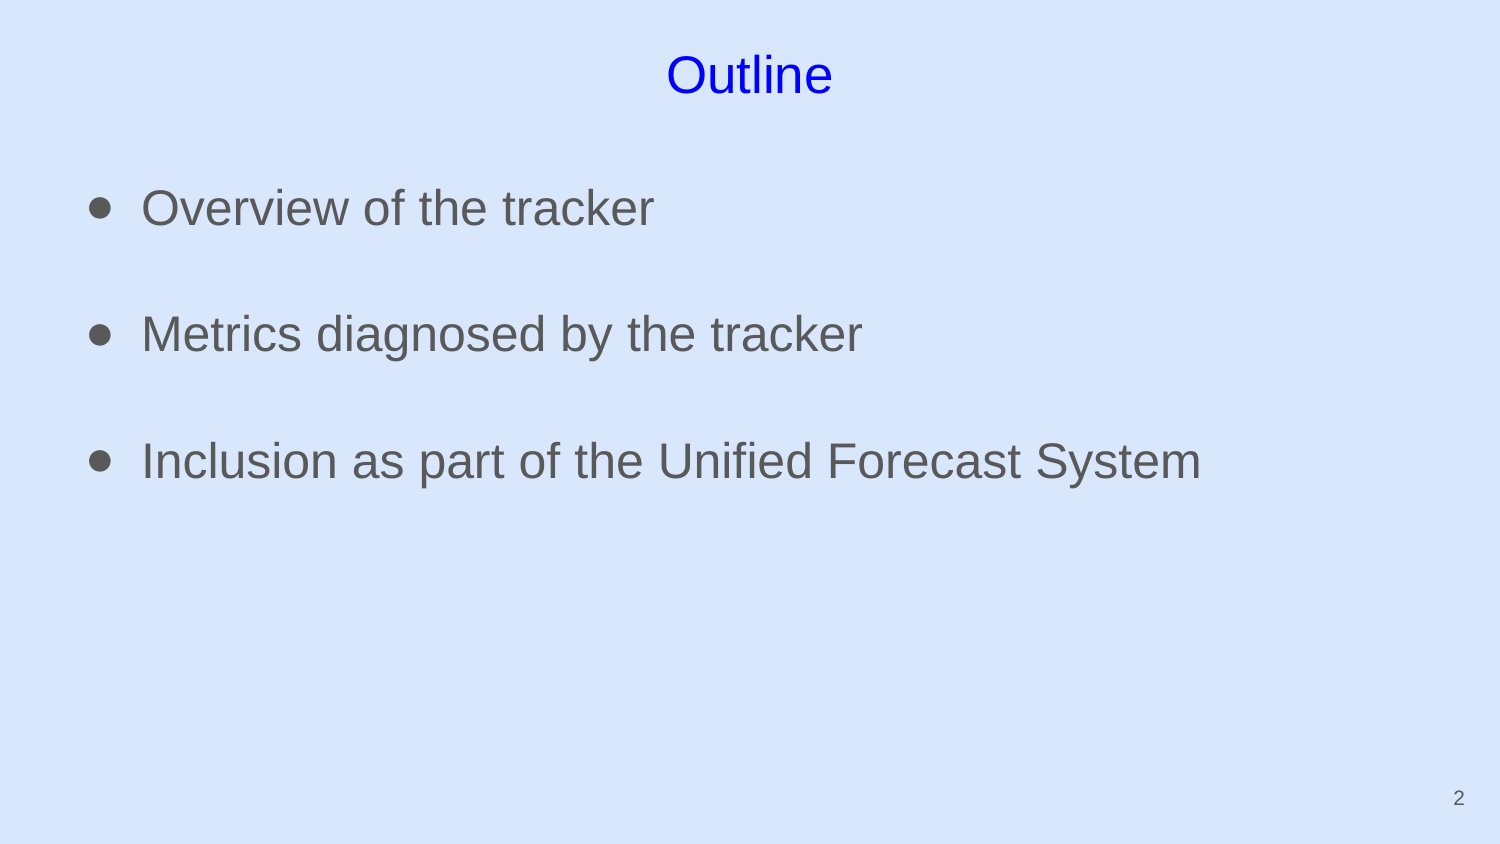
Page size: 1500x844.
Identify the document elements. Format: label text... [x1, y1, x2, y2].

slide_number 2 [1389, 764, 1480, 830]
title Outline [51, 25, 1449, 120]
list Overview of the tracker Metrics diagnosed by the tracker Inclusion as part of the Unified Forecast System [51, 151, 1449, 765]
